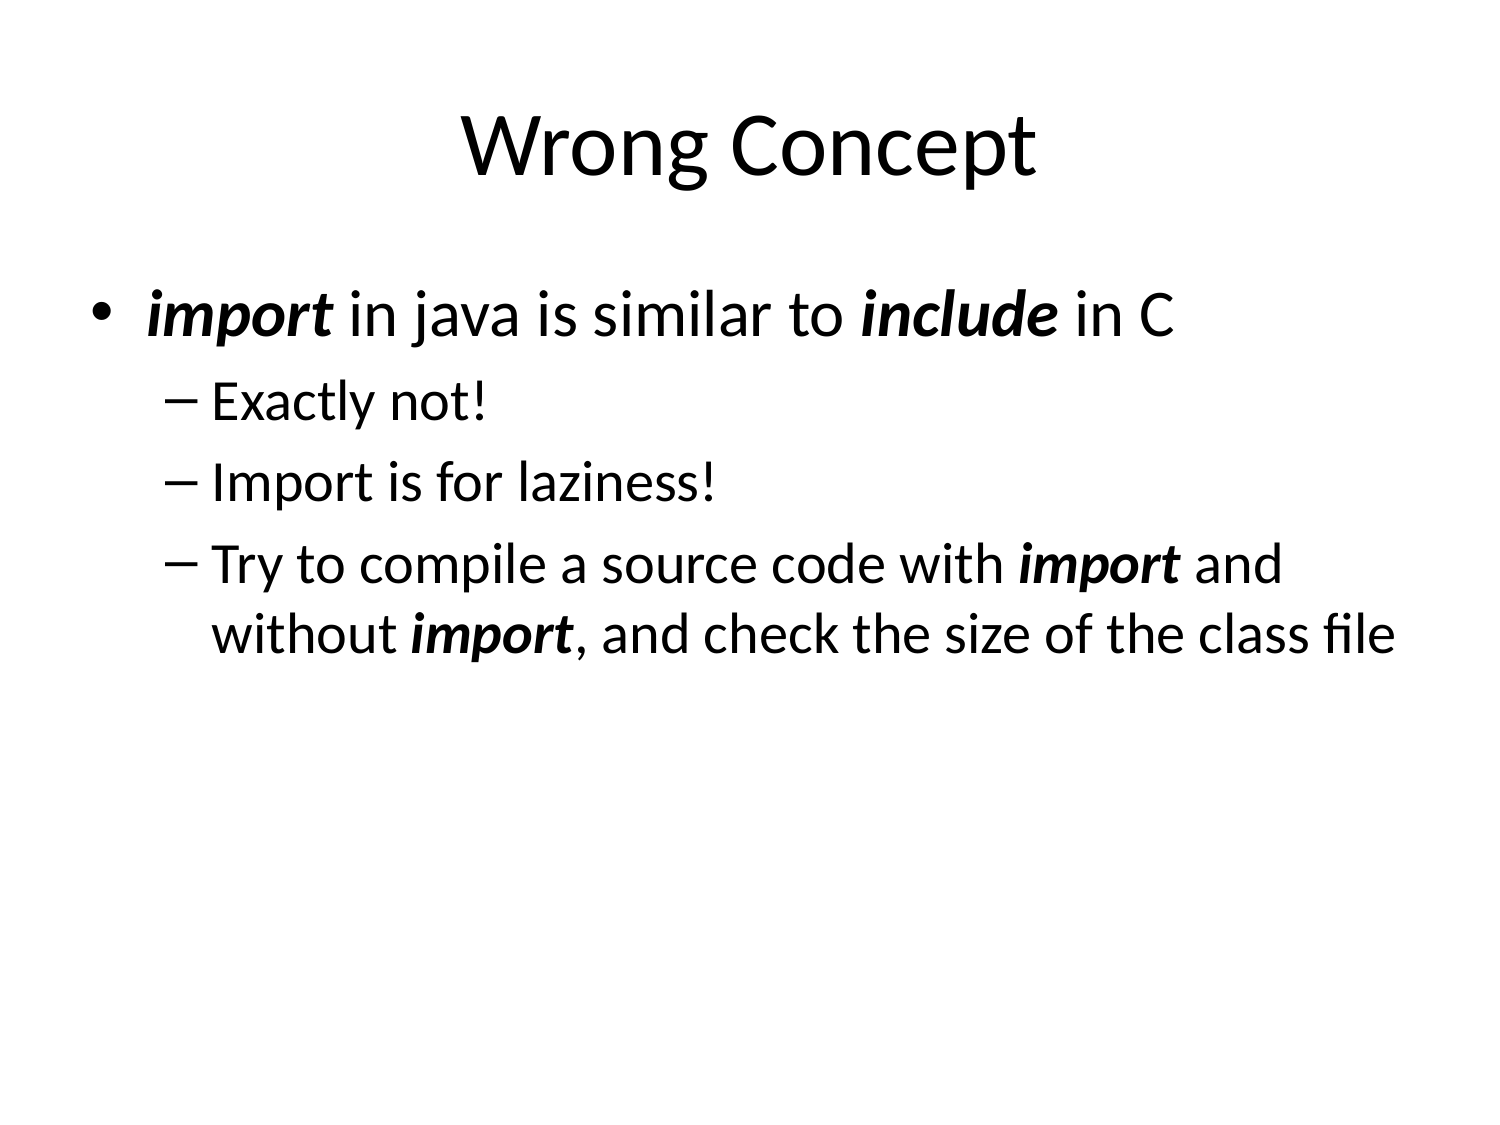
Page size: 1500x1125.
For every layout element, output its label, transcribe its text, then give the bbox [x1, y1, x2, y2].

title Wrong Concept [75, 45, 1425, 233]
list import in java is similar to include in C Exactly not! Import is for laziness! Try to compile a source code with import and without import, and check the size of the class file [75, 262, 1425, 1005]
